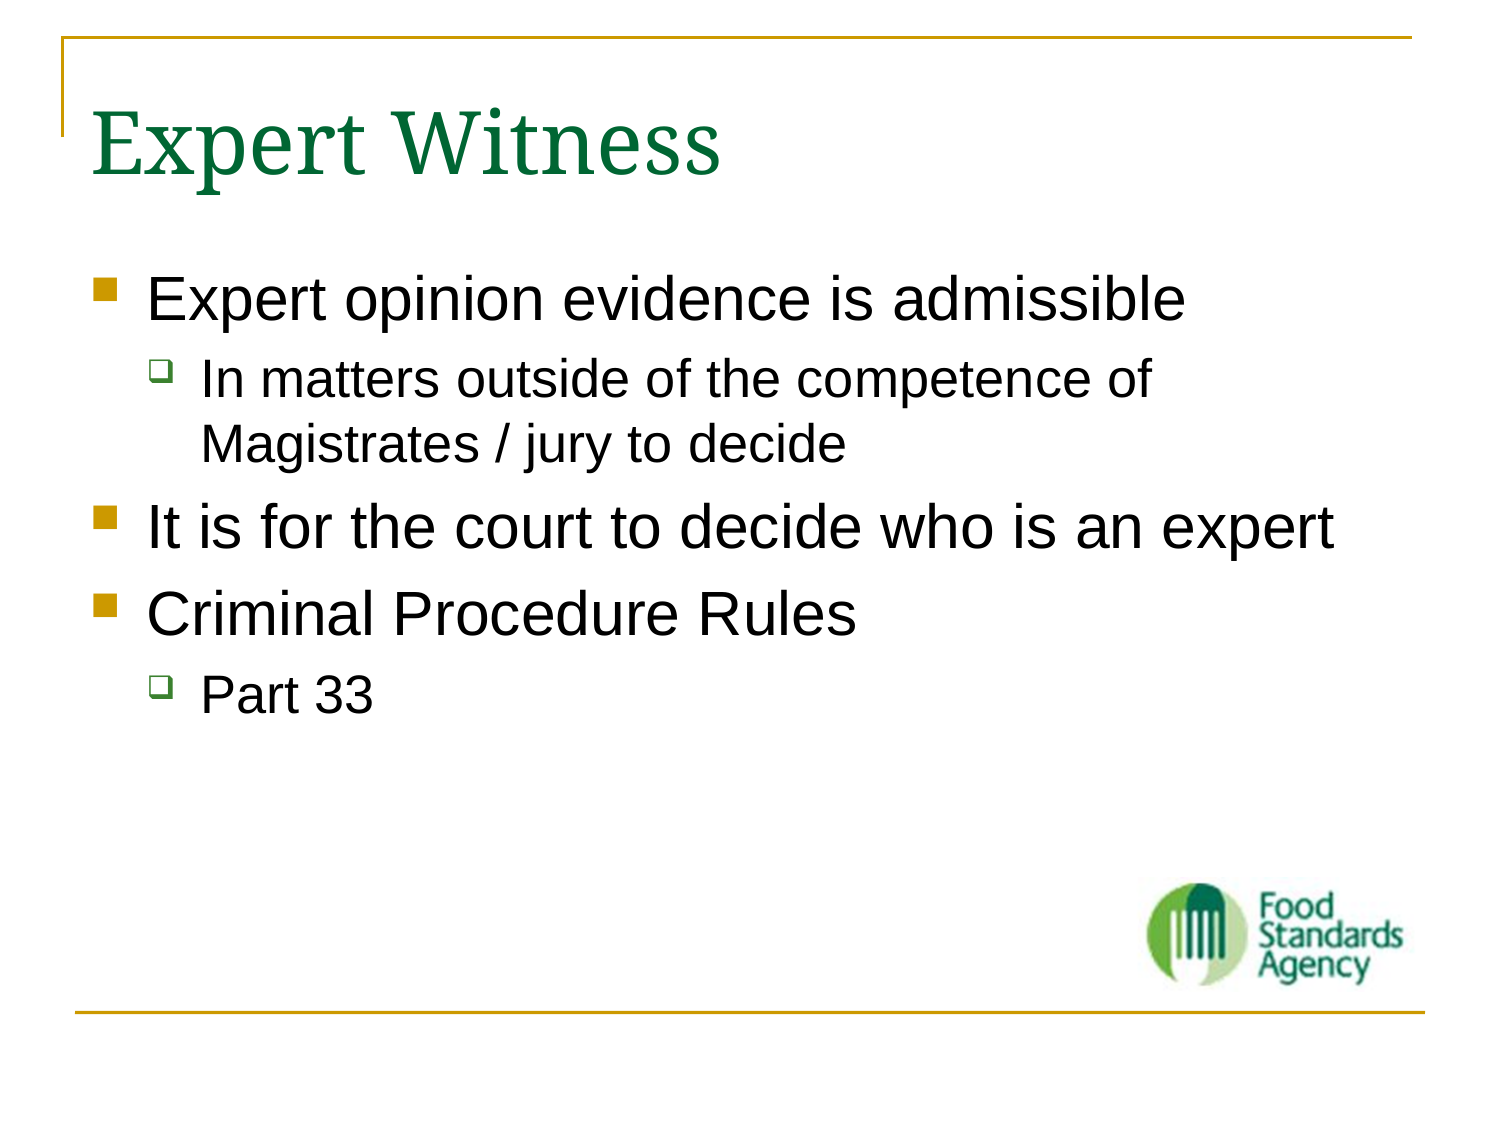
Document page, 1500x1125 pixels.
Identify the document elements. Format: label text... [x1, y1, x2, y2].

list Expert opinion evidence is admissible In matters outside of the competence of Magistrates / jury to decide It is for the court to decide who is an expert Criminal Procedure Rules Part 33 [74, 249, 1417, 935]
picture [1113, 877, 1422, 992]
title Expert Witness [74, 45, 1426, 233]
